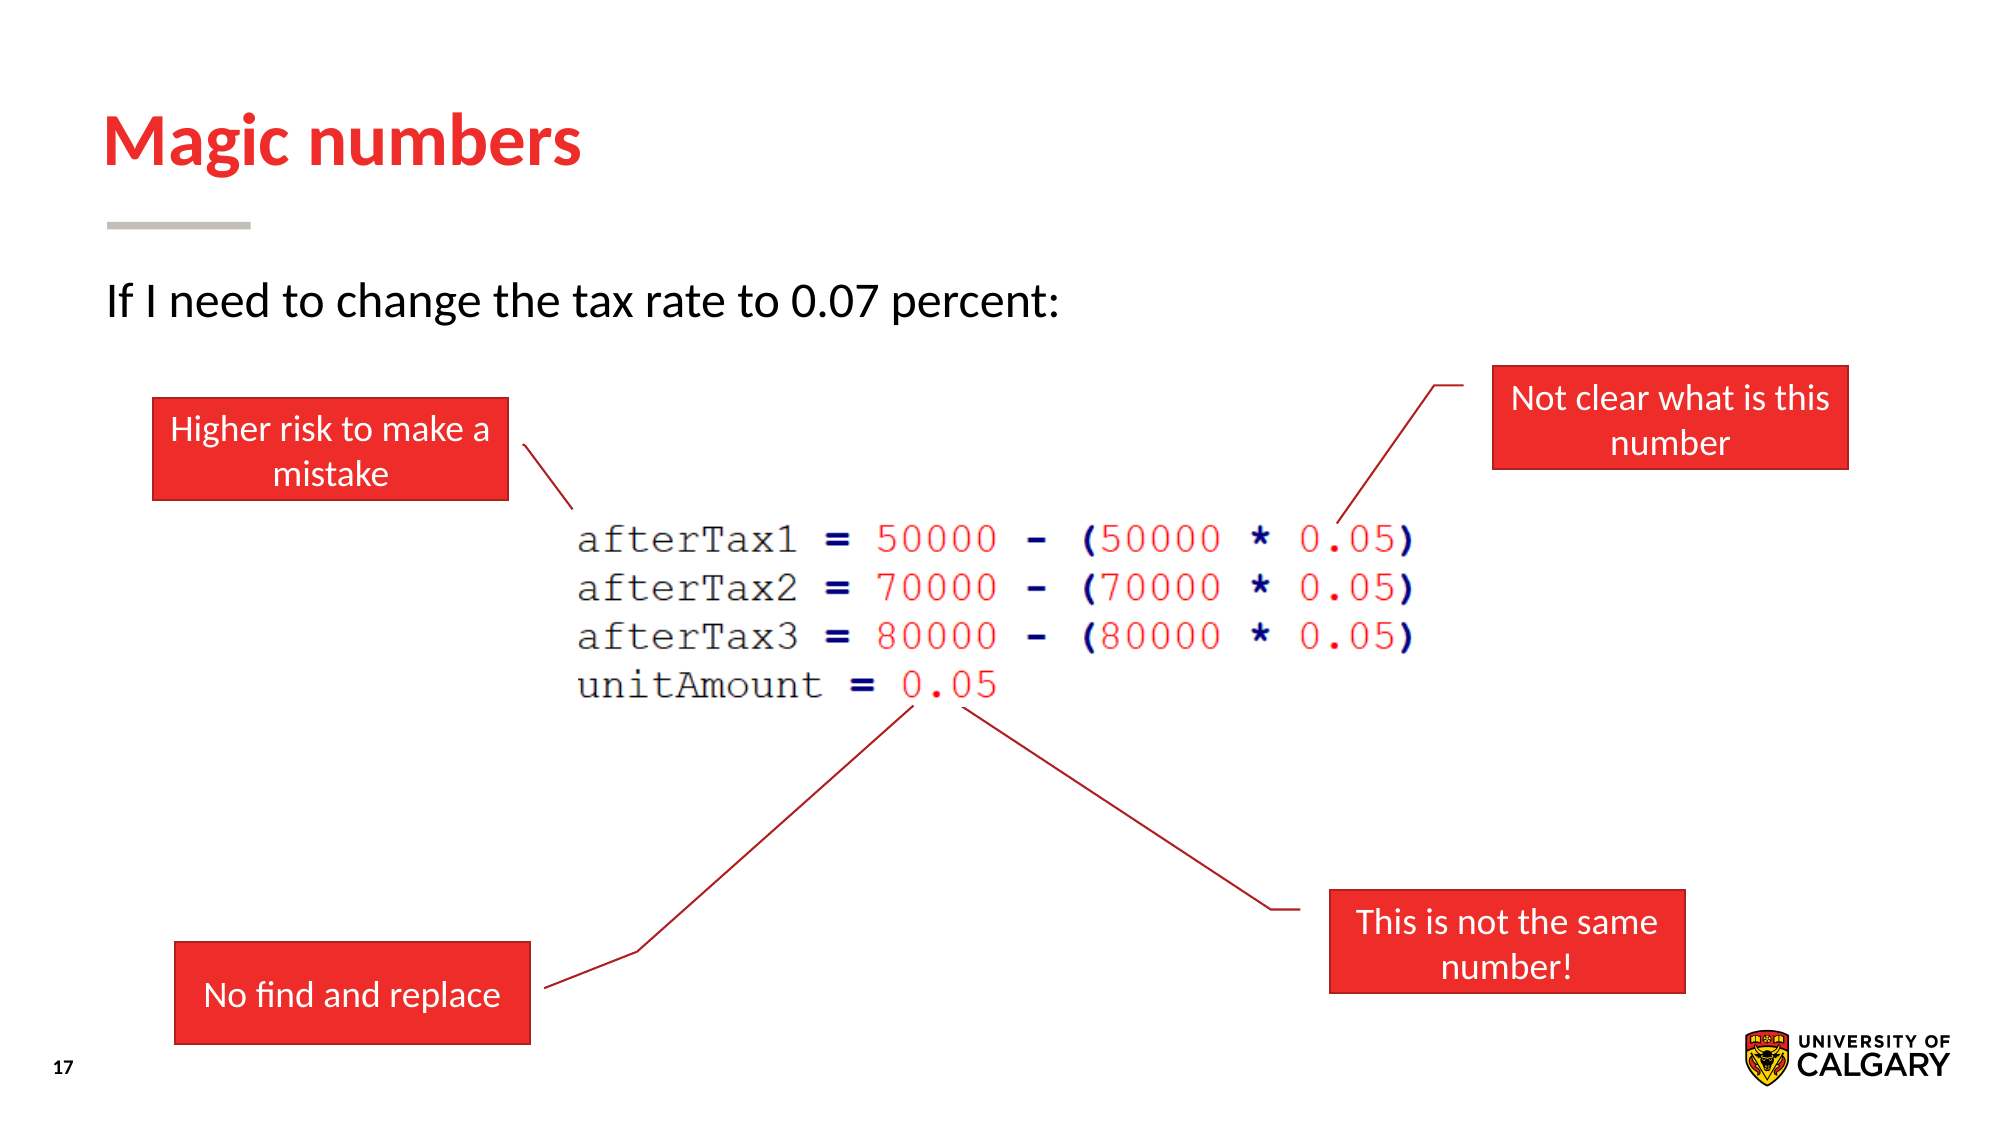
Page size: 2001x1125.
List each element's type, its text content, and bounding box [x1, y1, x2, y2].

title Magic numbers [87, 60, 1774, 222]
picture [578, 516, 1422, 707]
list If I need to change the tax rate to 0.07 percent: [91, 266, 1774, 981]
text_box No find and replace [543, 707, 914, 990]
picture [1722, 1012, 1973, 1099]
text_box Not clear what is this number [1492, 365, 1849, 470]
text_box Higher risk to make a mistake [522, 443, 574, 510]
text_box This is not the same number! [960, 707, 1301, 911]
text_box Higher risk to make a mistake [152, 397, 509, 501]
text_box Not clear what is this number [1340, 384, 1464, 516]
text_box This is not the same number! [1329, 889, 1686, 994]
text_box No find and replace [174, 941, 531, 1045]
